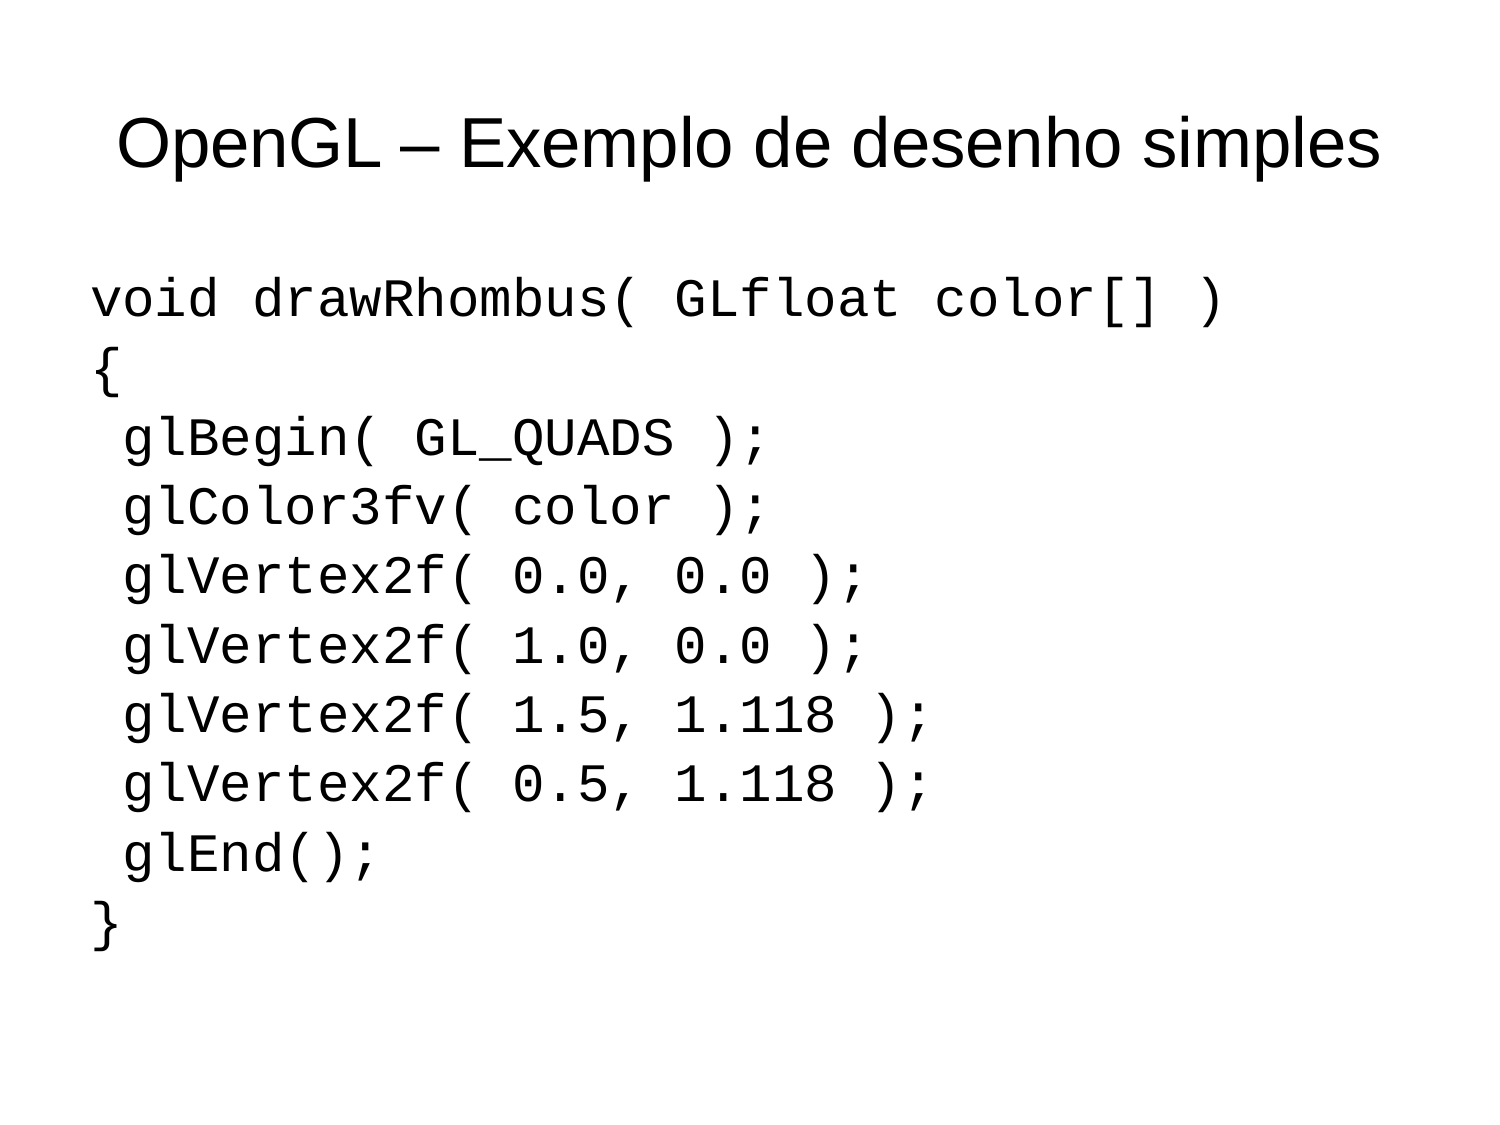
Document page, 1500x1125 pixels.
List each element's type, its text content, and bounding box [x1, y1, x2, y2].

title OpenGL – Exemplo de desenho simples [75, 45, 1425, 233]
list void drawRhombus( GLfloat color[] ) { glBegin( GL_QUADS ); glColor3fv( color ); glVertex2f( 0.0, 0.0 ); glVertex2f( 1.0, 0.0 ); glVertex2f( 1.5, 1.118 ); glVertex2f( 0.5, 1.118 ); glEnd(); } [75, 262, 1425, 1005]
